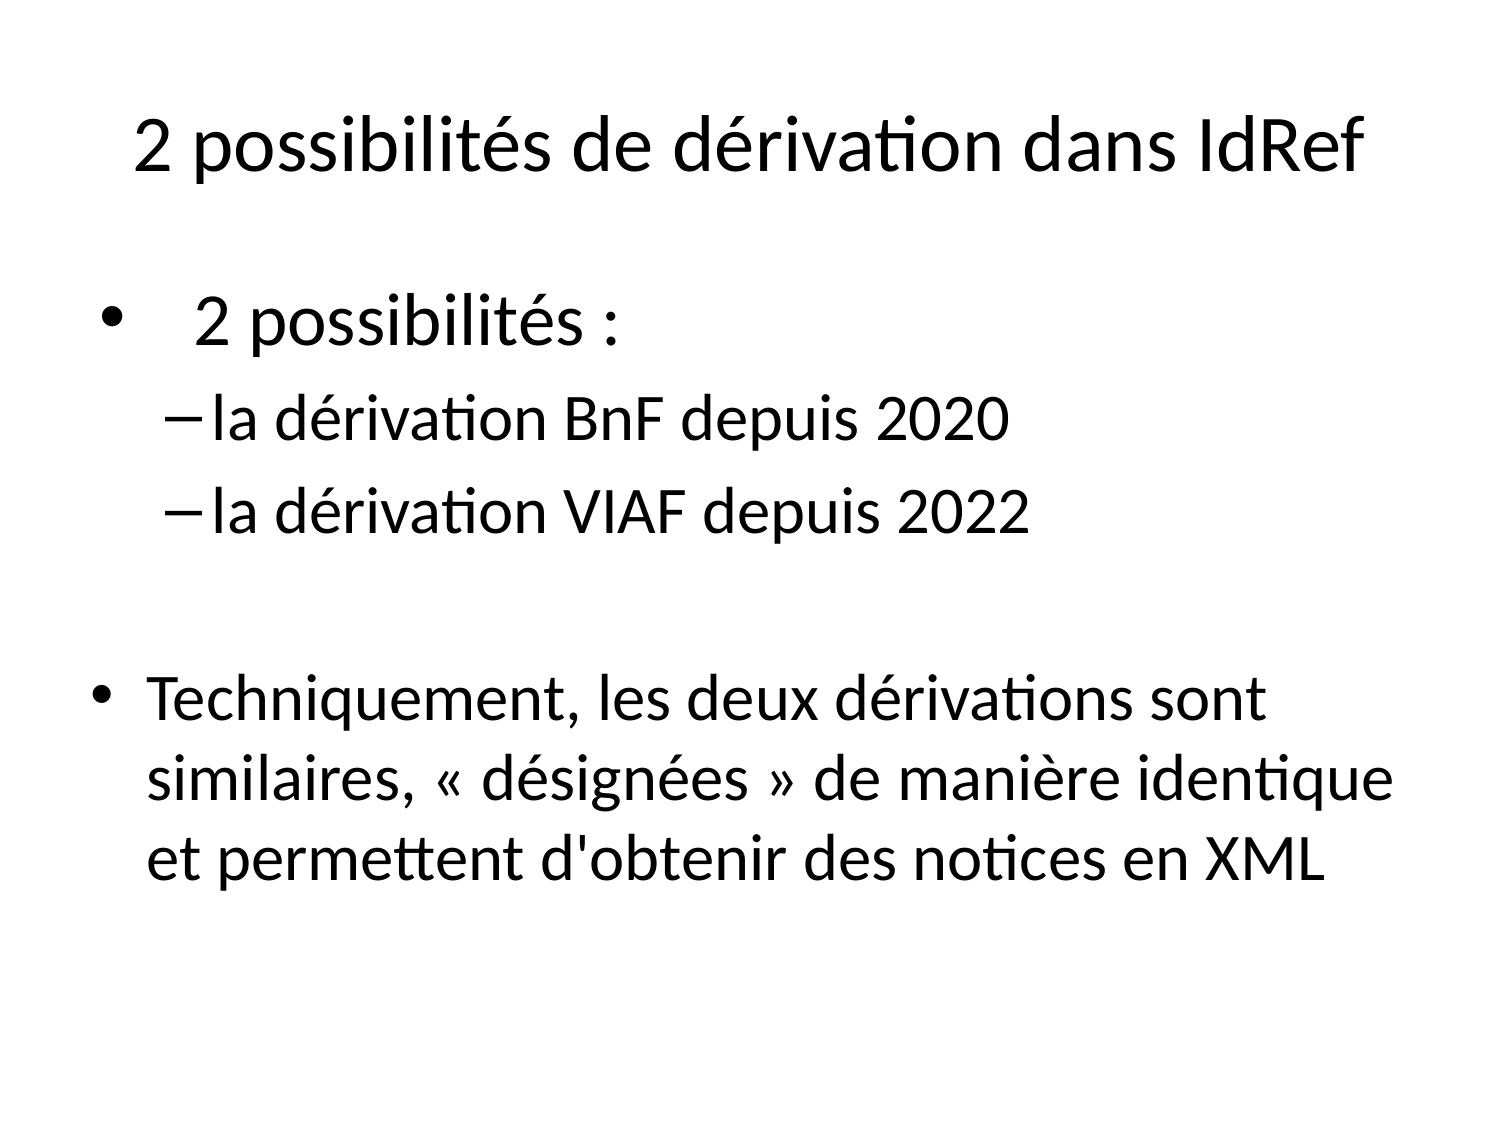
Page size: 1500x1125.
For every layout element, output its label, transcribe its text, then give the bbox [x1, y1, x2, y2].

list 2 possibilités : la dérivation BnF depuis 2020 la dérivation VIAF depuis 2022 Techniquement, les deux dérivations sont similaires, « désignées » de manière identique et permettent d'obtenir des notices en XML [75, 262, 1425, 1005]
title 2 possibilités de dérivation dans IdRef [75, 45, 1425, 233]
